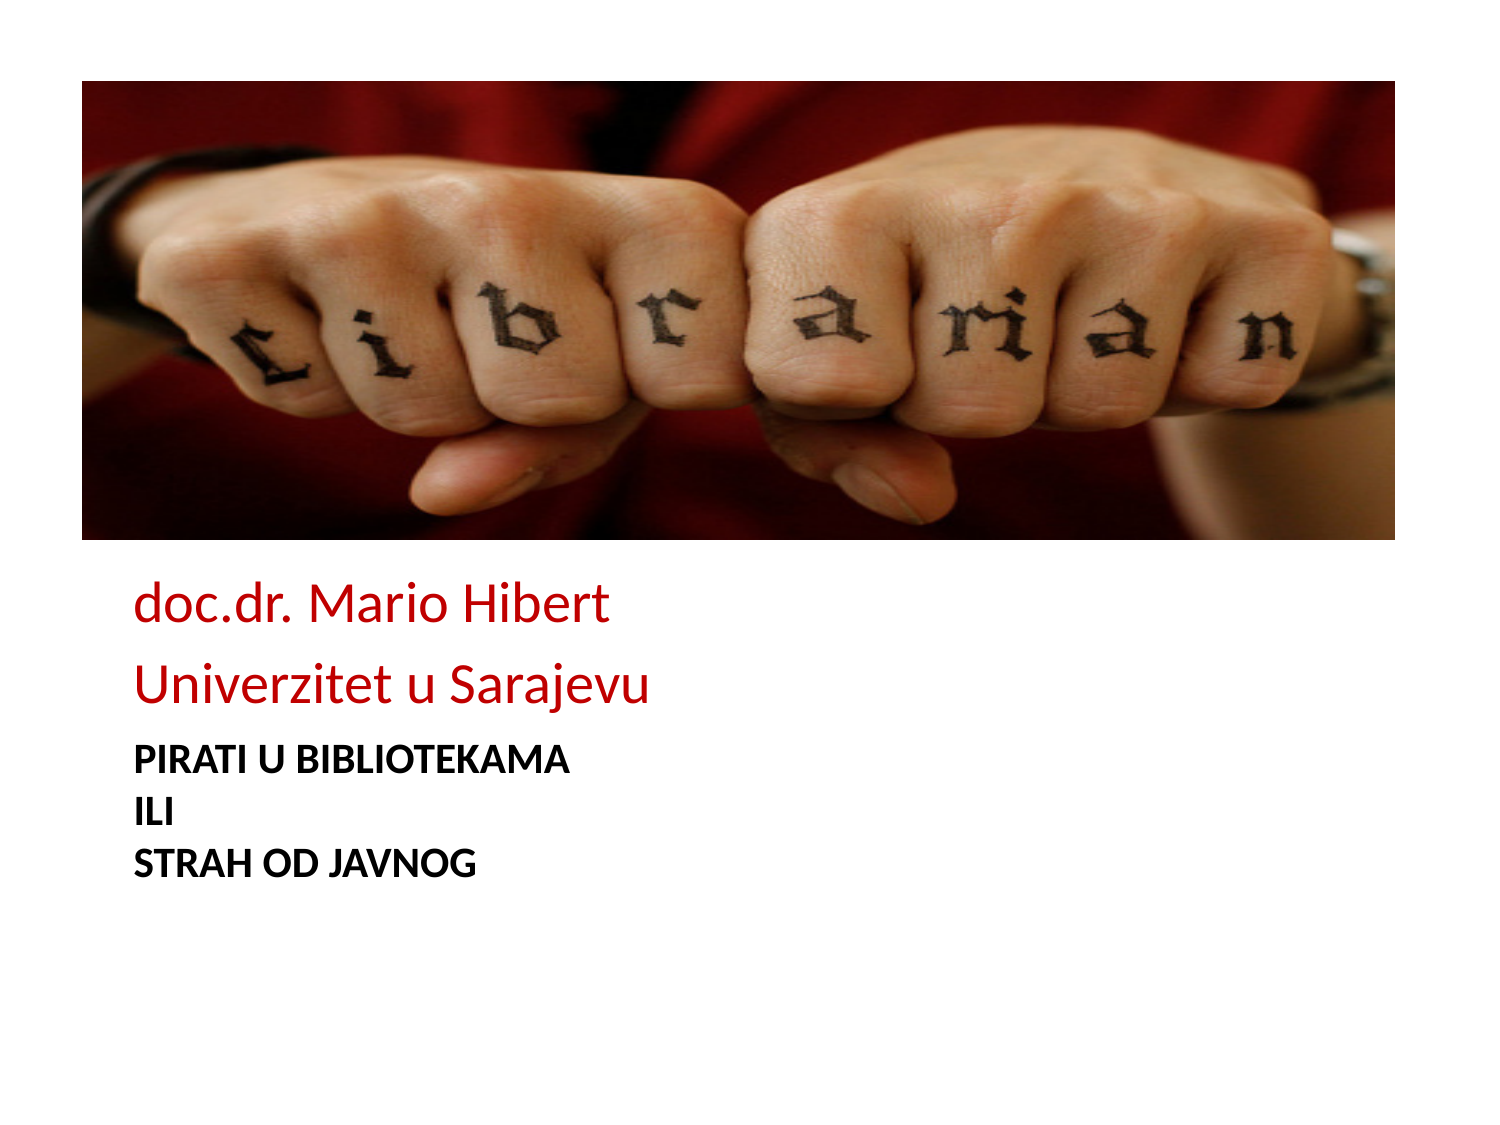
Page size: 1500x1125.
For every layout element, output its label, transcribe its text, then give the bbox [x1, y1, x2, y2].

picture [81, 81, 1395, 540]
list doc.dr. Mario Hibert Univerzitet u Sarajevu [118, 550, 1394, 723]
title PIRATI U BIBLIOTEKAMA ILI STRAH OD JAVNOG [118, 723, 1394, 947]
